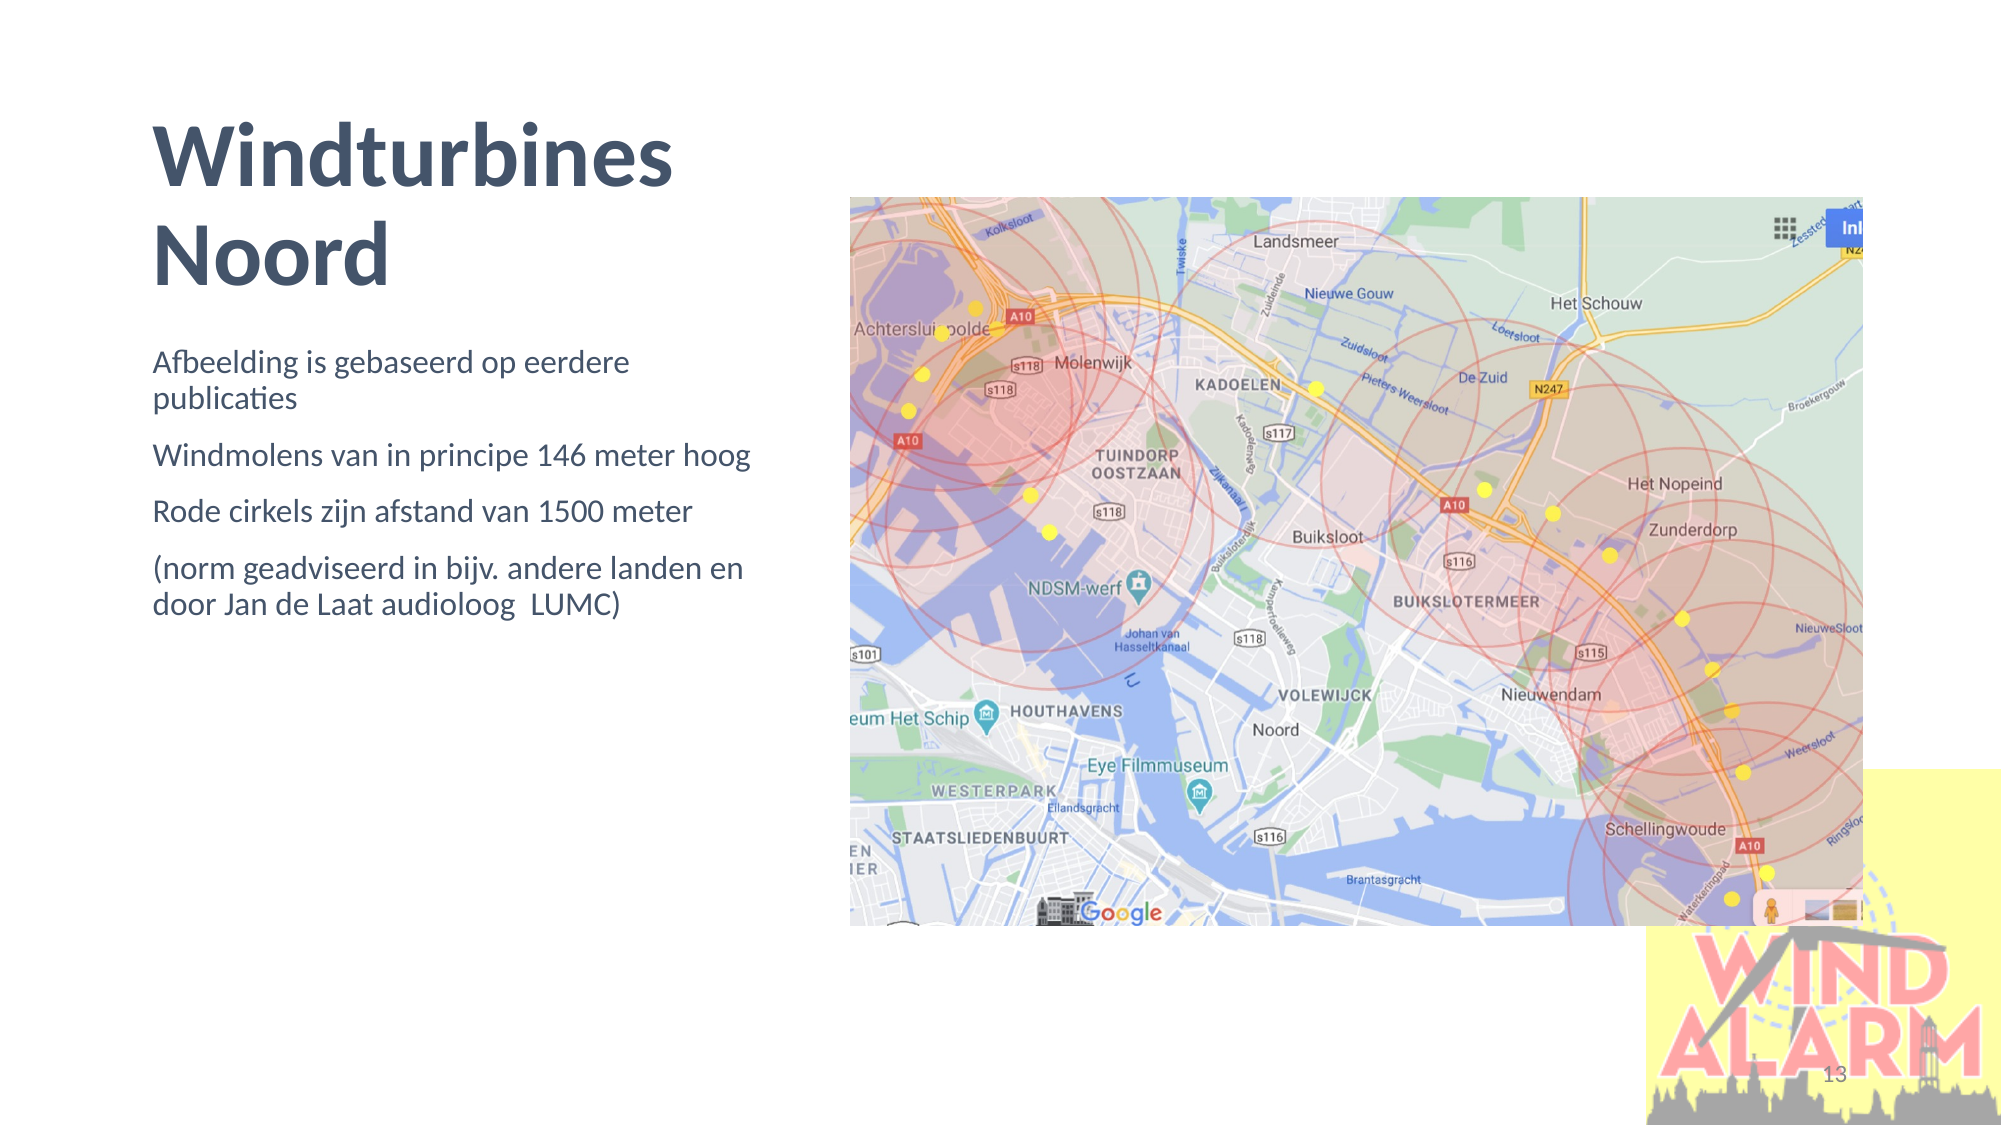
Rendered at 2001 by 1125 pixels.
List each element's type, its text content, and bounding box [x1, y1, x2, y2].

slide_number 13 [1412, 1042, 1863, 1103]
list Afbeelding is gebaseerd op eerdere publicaties Windmolens van in principe 146 meter hoog Rode cirkels zijn afstand van 1500 meter (norm geadviseerd in bijv. andere landen en door Jan de Laat audioloog LUMC) [137, 337, 783, 963]
title Windturbines Noord [137, 75, 783, 337]
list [850, 197, 1863, 926]
